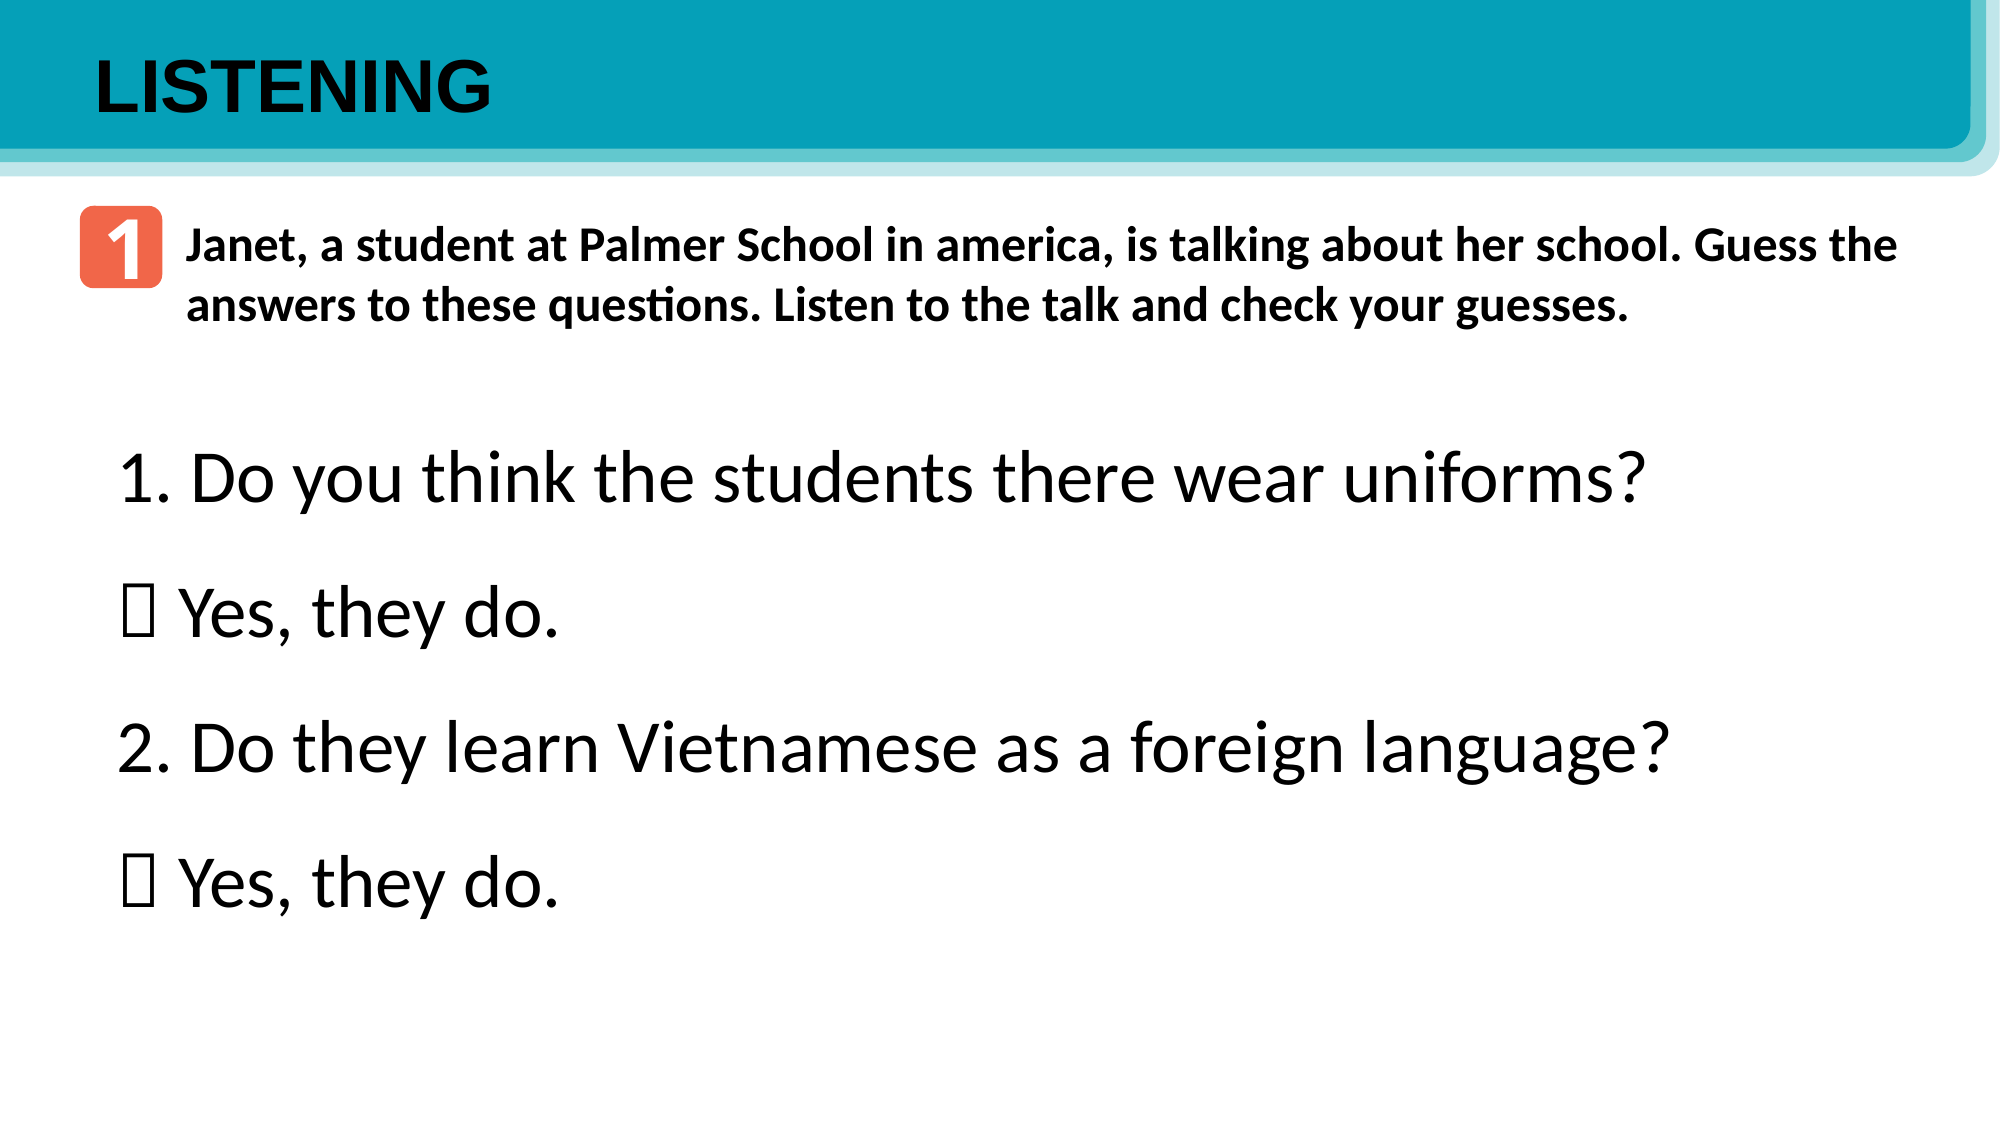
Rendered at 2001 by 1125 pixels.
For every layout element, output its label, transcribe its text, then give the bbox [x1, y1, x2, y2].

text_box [0, 0, 2000, 177]
text_box 1. Do you think the students there wear uniforms?  Yes, they do. 2. Do they learn Vietnamese as a foreign language?  Yes, they do. [101, 374, 1869, 930]
text_box [154, 205, 164, 289]
text_box [78, 205, 88, 289]
text_box Janet, a student at Palmer School in america, is talking about her school. Guess the answers to these questions. Listen to the talk and check your guesses. [171, 204, 1948, 339]
text_box 1 [88, 189, 154, 304]
